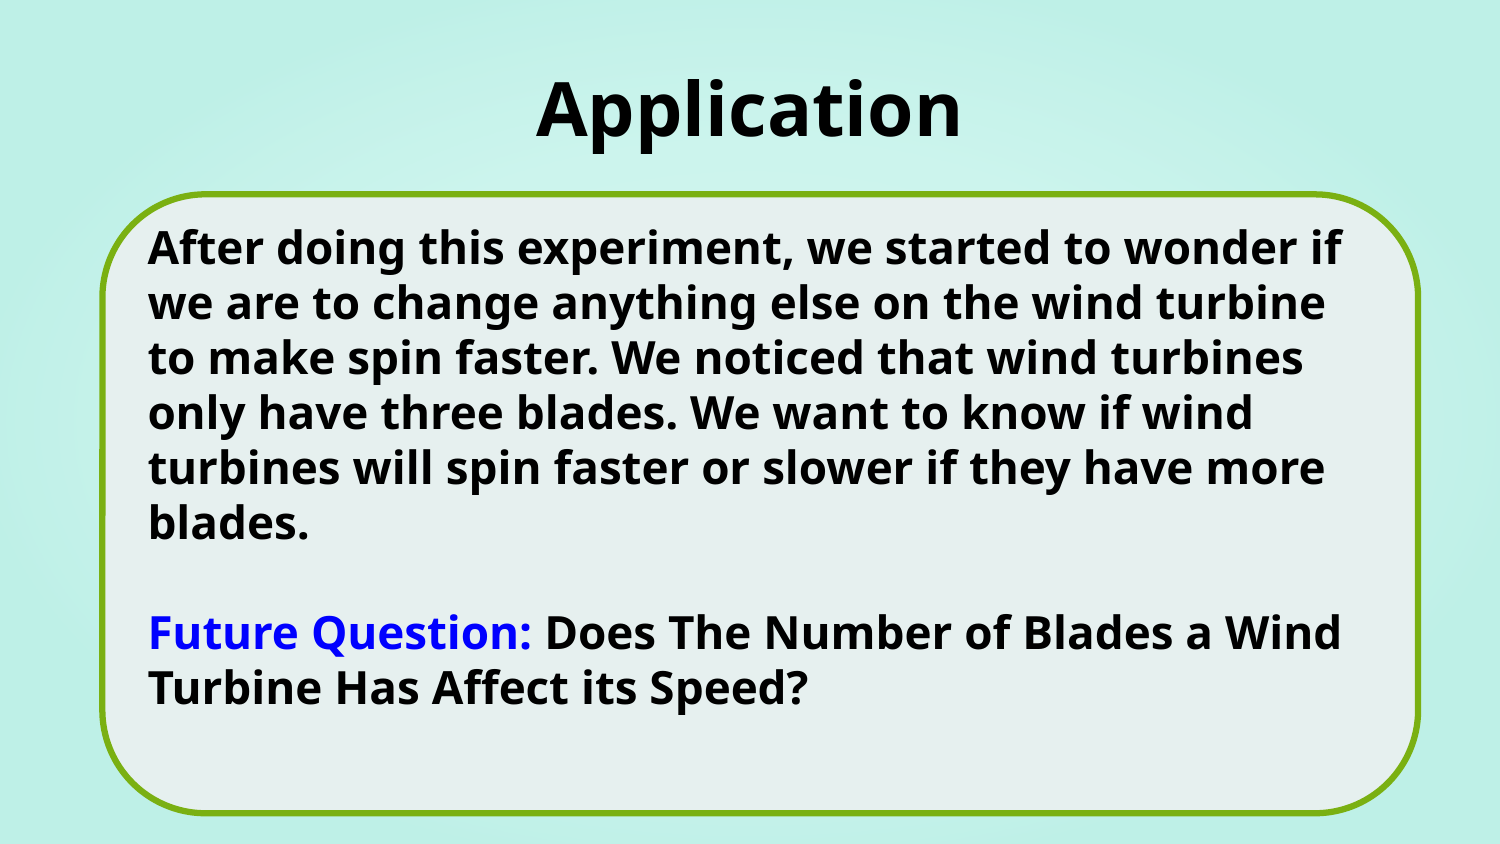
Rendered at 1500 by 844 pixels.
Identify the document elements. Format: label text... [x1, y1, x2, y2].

picture [0, 0, 1500, 844]
text_box After doing this experiment, we started to wonder if we are to change anything else on the wind turbine to make spin faster. We noticed that wind turbines only have three blades. We want to know if wind turbines will spin faster or slower if they have more blades. Future Question: Does The Number of Blades a Wind Turbine Has Affect its Speed? [102, 194, 1419, 814]
title Application [397, 46, 1103, 150]
